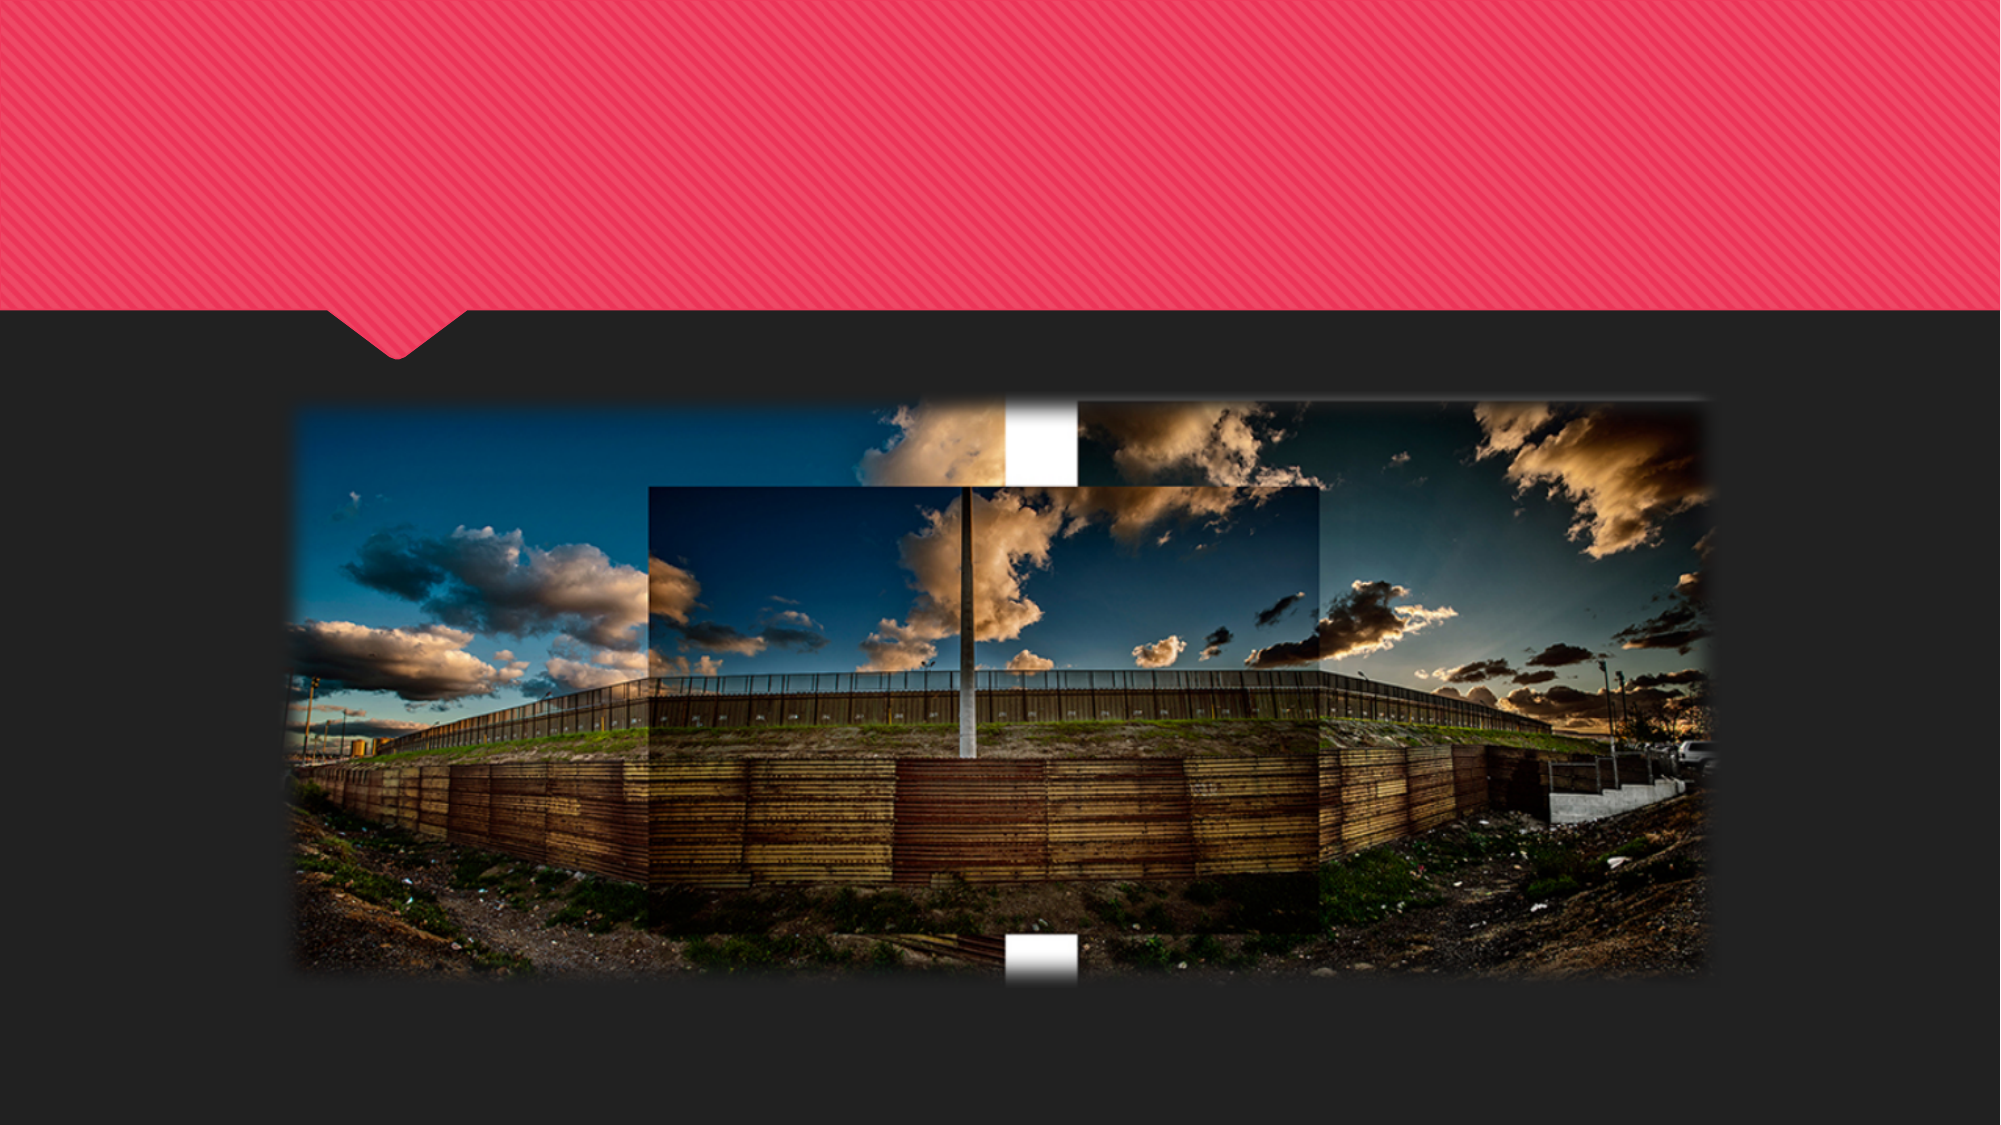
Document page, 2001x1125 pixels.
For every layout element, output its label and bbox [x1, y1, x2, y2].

list [276, 390, 1724, 988]
